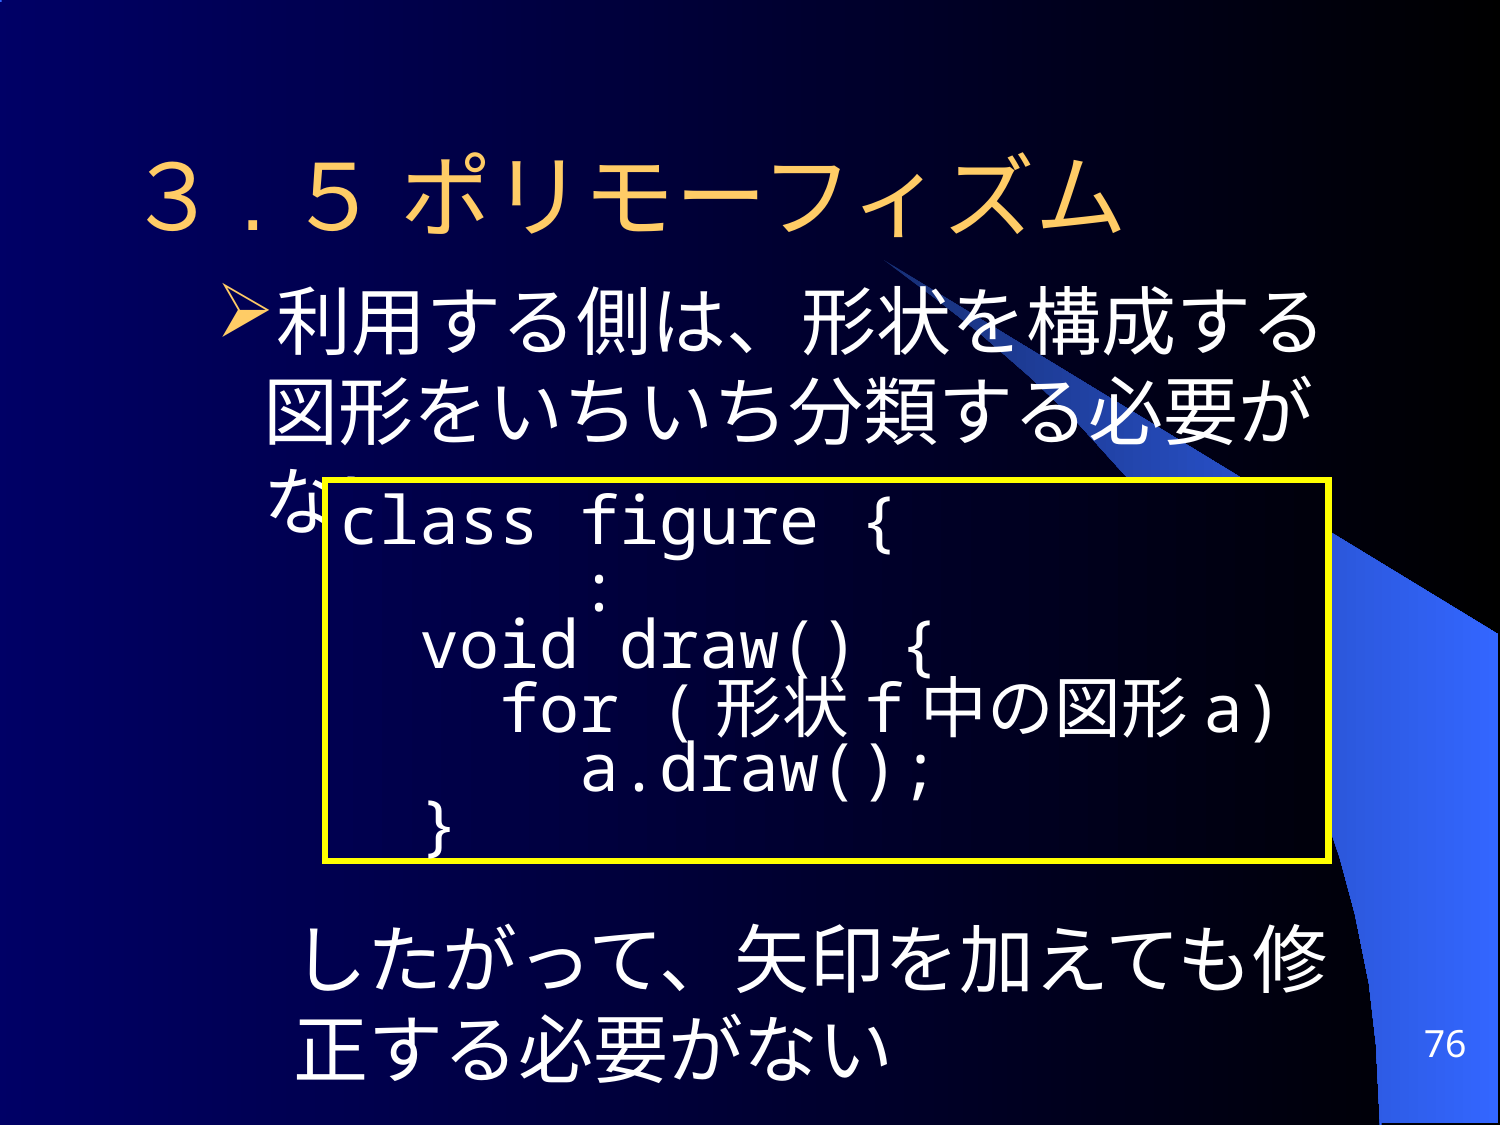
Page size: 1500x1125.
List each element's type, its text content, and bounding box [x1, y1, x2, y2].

text_box 76 [1388, 1008, 1482, 1071]
list 利用する側は、形状を構成する図形をいちいち分類する必要がない [111, 266, 1388, 469]
text_box したがって、矢印を加えても修正する必要がない [112, 904, 1388, 1094]
text_box class figure { : void draw() { for (形状f中の図形a) a.draw(); } [324, 479, 1329, 861]
title ３.５ ポリモーフィズム [111, 99, 1438, 288]
